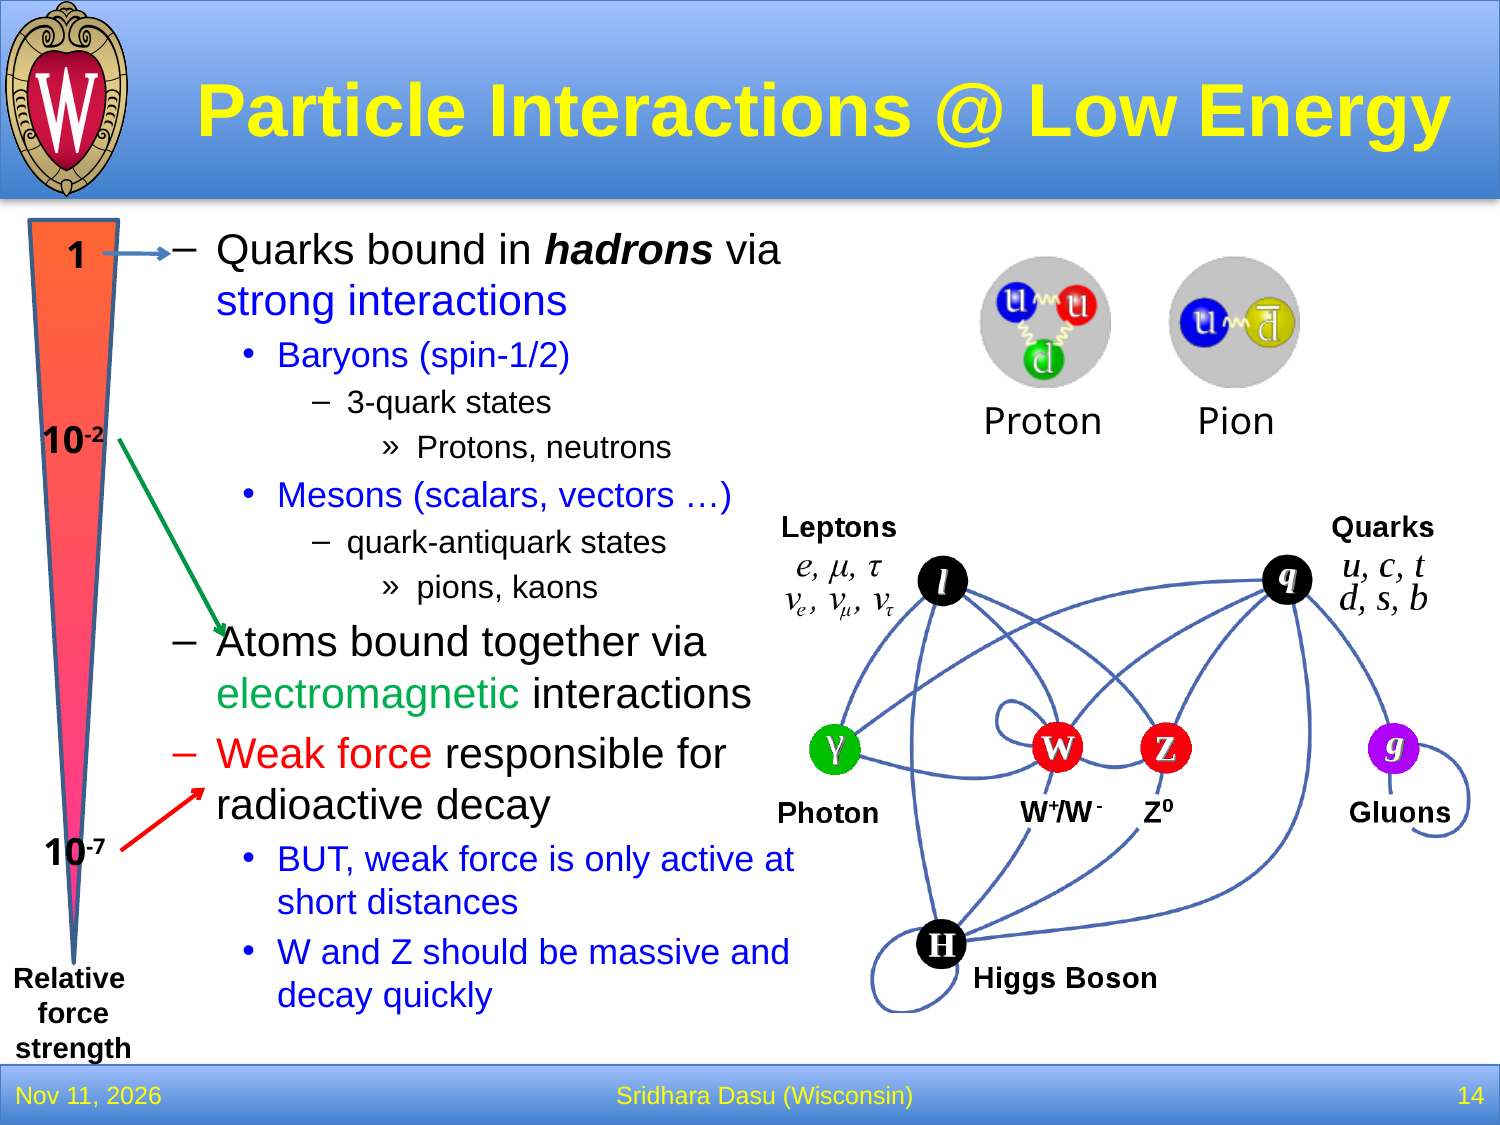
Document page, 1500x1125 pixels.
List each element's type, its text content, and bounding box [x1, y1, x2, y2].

text_box 1 [51, 223, 103, 284]
slide_number 12-Jan-13 [0, 1065, 205, 1125]
title Particle Interactions @ Low Energy [149, 12, 1500, 201]
text_box 10-7 [28, 820, 121, 881]
text_box [42, 469, 106, 820]
slide_number 14 [1325, 1065, 1500, 1125]
text_box 10-2 [26, 408, 119, 469]
list Quarks bound in hadrons via strong interactions Baryons (spin-1/2) 3-quark states Protons, neutrons Mesons (scalars, vectors …) quark-antiquark states pions, kaons Atoms bound together via electromagnetic interactions Weak force responsible for radioactive decay BUT, weak force is only active at short distances W and Z should be massive and decay quickly [87, 213, 826, 1041]
picture [770, 511, 1471, 1013]
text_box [123, 787, 206, 852]
text_box Relative force strength [0, 952, 149, 1072]
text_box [959, 235, 1137, 451]
footer Sridhara Dasu (Wisconsin) [205, 1065, 1325, 1125]
picture [5, 1, 128, 197]
text_box [66, 881, 81, 952]
text_box [27, 217, 121, 408]
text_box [121, 438, 226, 638]
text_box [1148, 235, 1326, 451]
